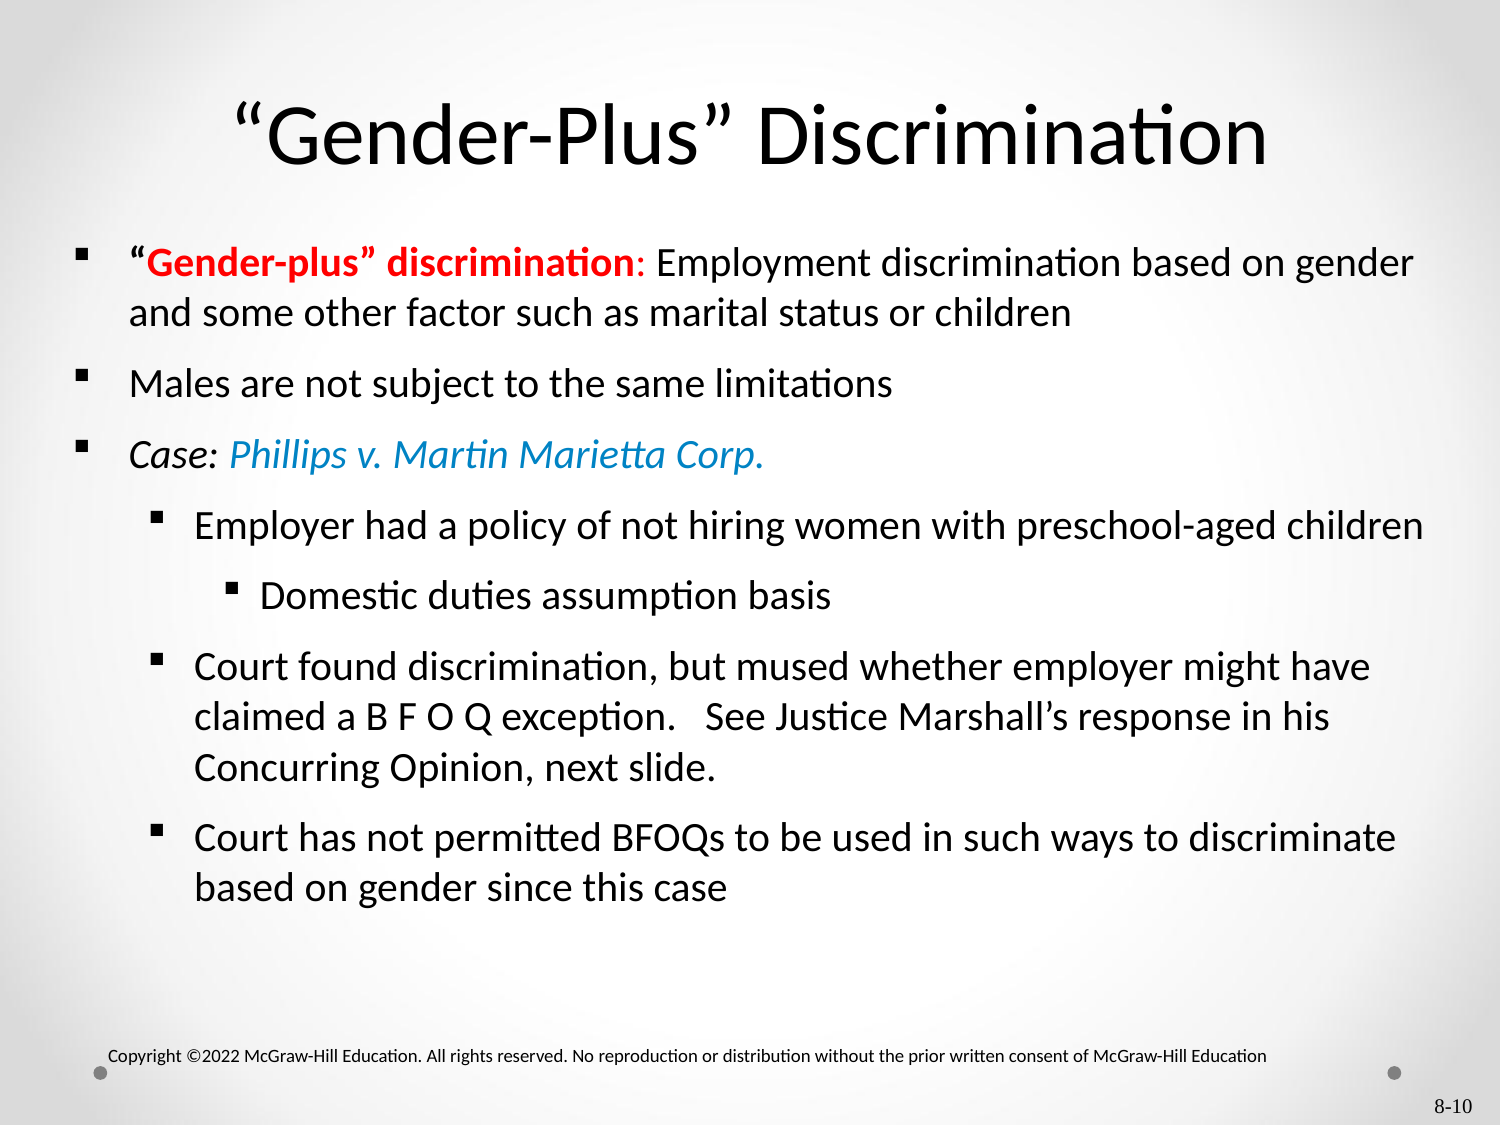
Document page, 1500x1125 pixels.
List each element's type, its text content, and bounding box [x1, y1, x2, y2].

title “Gender-Plus” Discrimination [74, 42, 1426, 191]
picture [0, 0, 1500, 1125]
list “Gender-plus” discrimination: Employment discrimination based on gender and some other factor such as marital status or children Males are not subject to the same limitations Case: Phillips v. Martin Marietta Corp. Employer had a policy of not hiring women with preschool-aged children Domestic duties assumption basis Court found discrimination, but mused whether employer might have claimed a B F O Q exception. See Justice Marshall’s response in his Concurring Opinion, next slide. Court has not permitted BFOQs to be used in such ways to discriminate based on gender since this case [57, 227, 1441, 1058]
